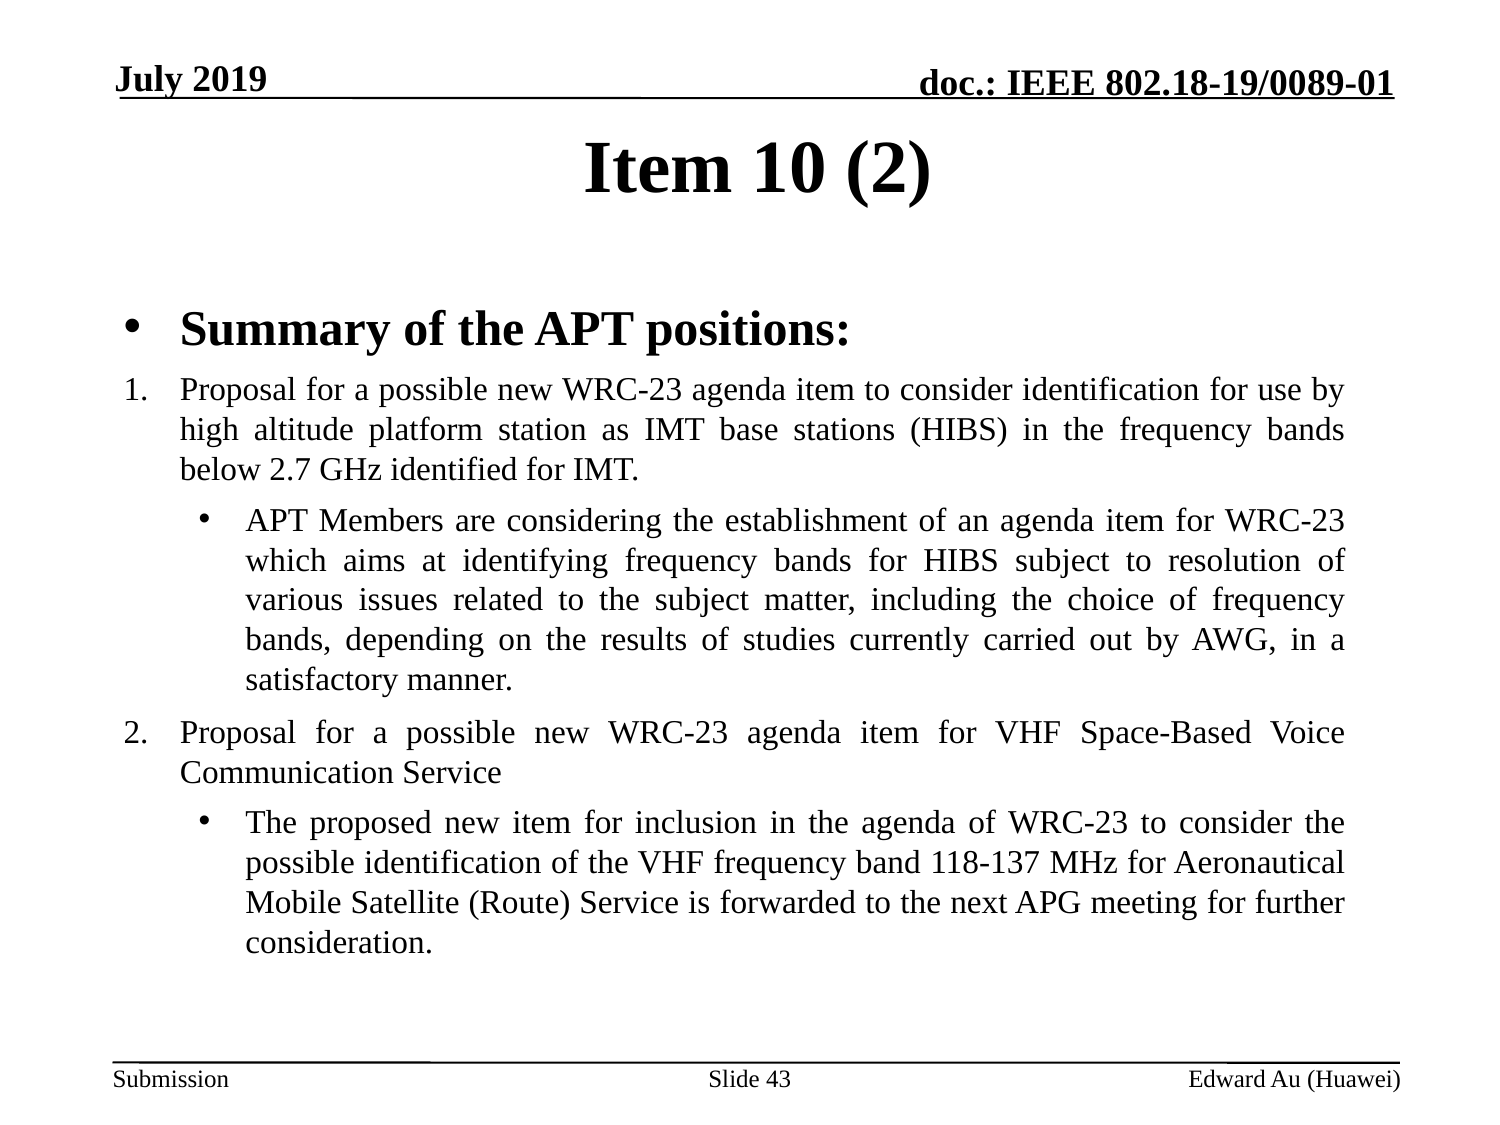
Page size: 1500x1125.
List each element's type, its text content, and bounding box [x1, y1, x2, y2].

footer Edward Au (Huawei) [902, 1061, 1402, 1093]
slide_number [114, 54, 493, 100]
list Summary of the APT positions: Proposal for a possible new WRC-23 agenda item to consider identification for use by high altitude platform station as IMT base stations (HIBS) in the frequency bands below 2.7 GHz identified for IMT. APT Members are considering the establishment of an agenda item for WRC-23 which aims at identifying frequency bands for HIBS subject to resolution of various issues related to the subject matter, including the choice of frequency bands, depending on the results of studies currently carried out by AWG, in a satisfactory manner. Proposal for a possible new WRC-23 agenda item for VHF Space-Based Voice Communication Service The proposed new item for inclusion in the agenda of WRC-23 to consider the possible identification of the VHF frequency band 118-137 MHz for Aeronautical Mobile Satellite (Route) Service is forwarded to the next APG meeting for further consideration. [108, 287, 1363, 1013]
title Item 10 (2) [120, 99, 1396, 226]
slide_number Slide 43 [699, 1061, 800, 1123]
